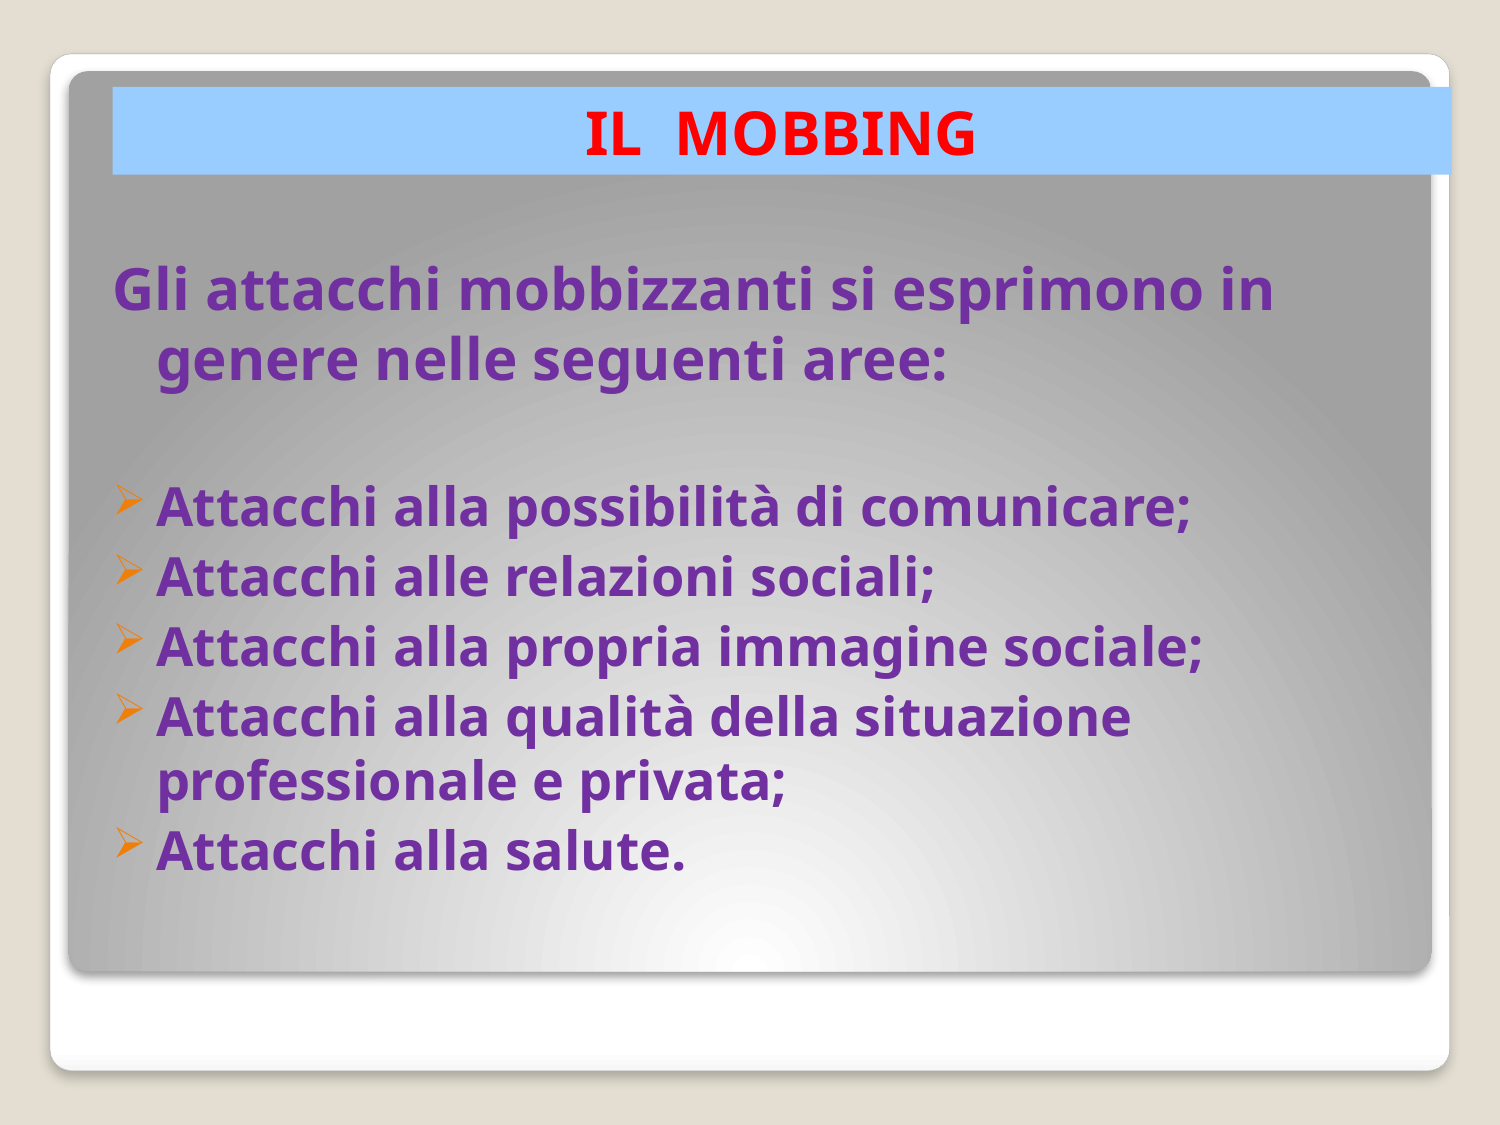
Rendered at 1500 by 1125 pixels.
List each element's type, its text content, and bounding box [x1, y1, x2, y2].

list Gli attacchi mobbizzanti si esprimono in genere nelle seguenti aree: Attacchi alla possibilità di comunicare; Attacchi alle relazioni sociali; Attacchi alla propria immagine sociale; Attacchi alla qualità della situazione professionale e privata; Attacchi alla salute. [82, 86, 1426, 775]
title IL MOBBING [112, 86, 1452, 175]
